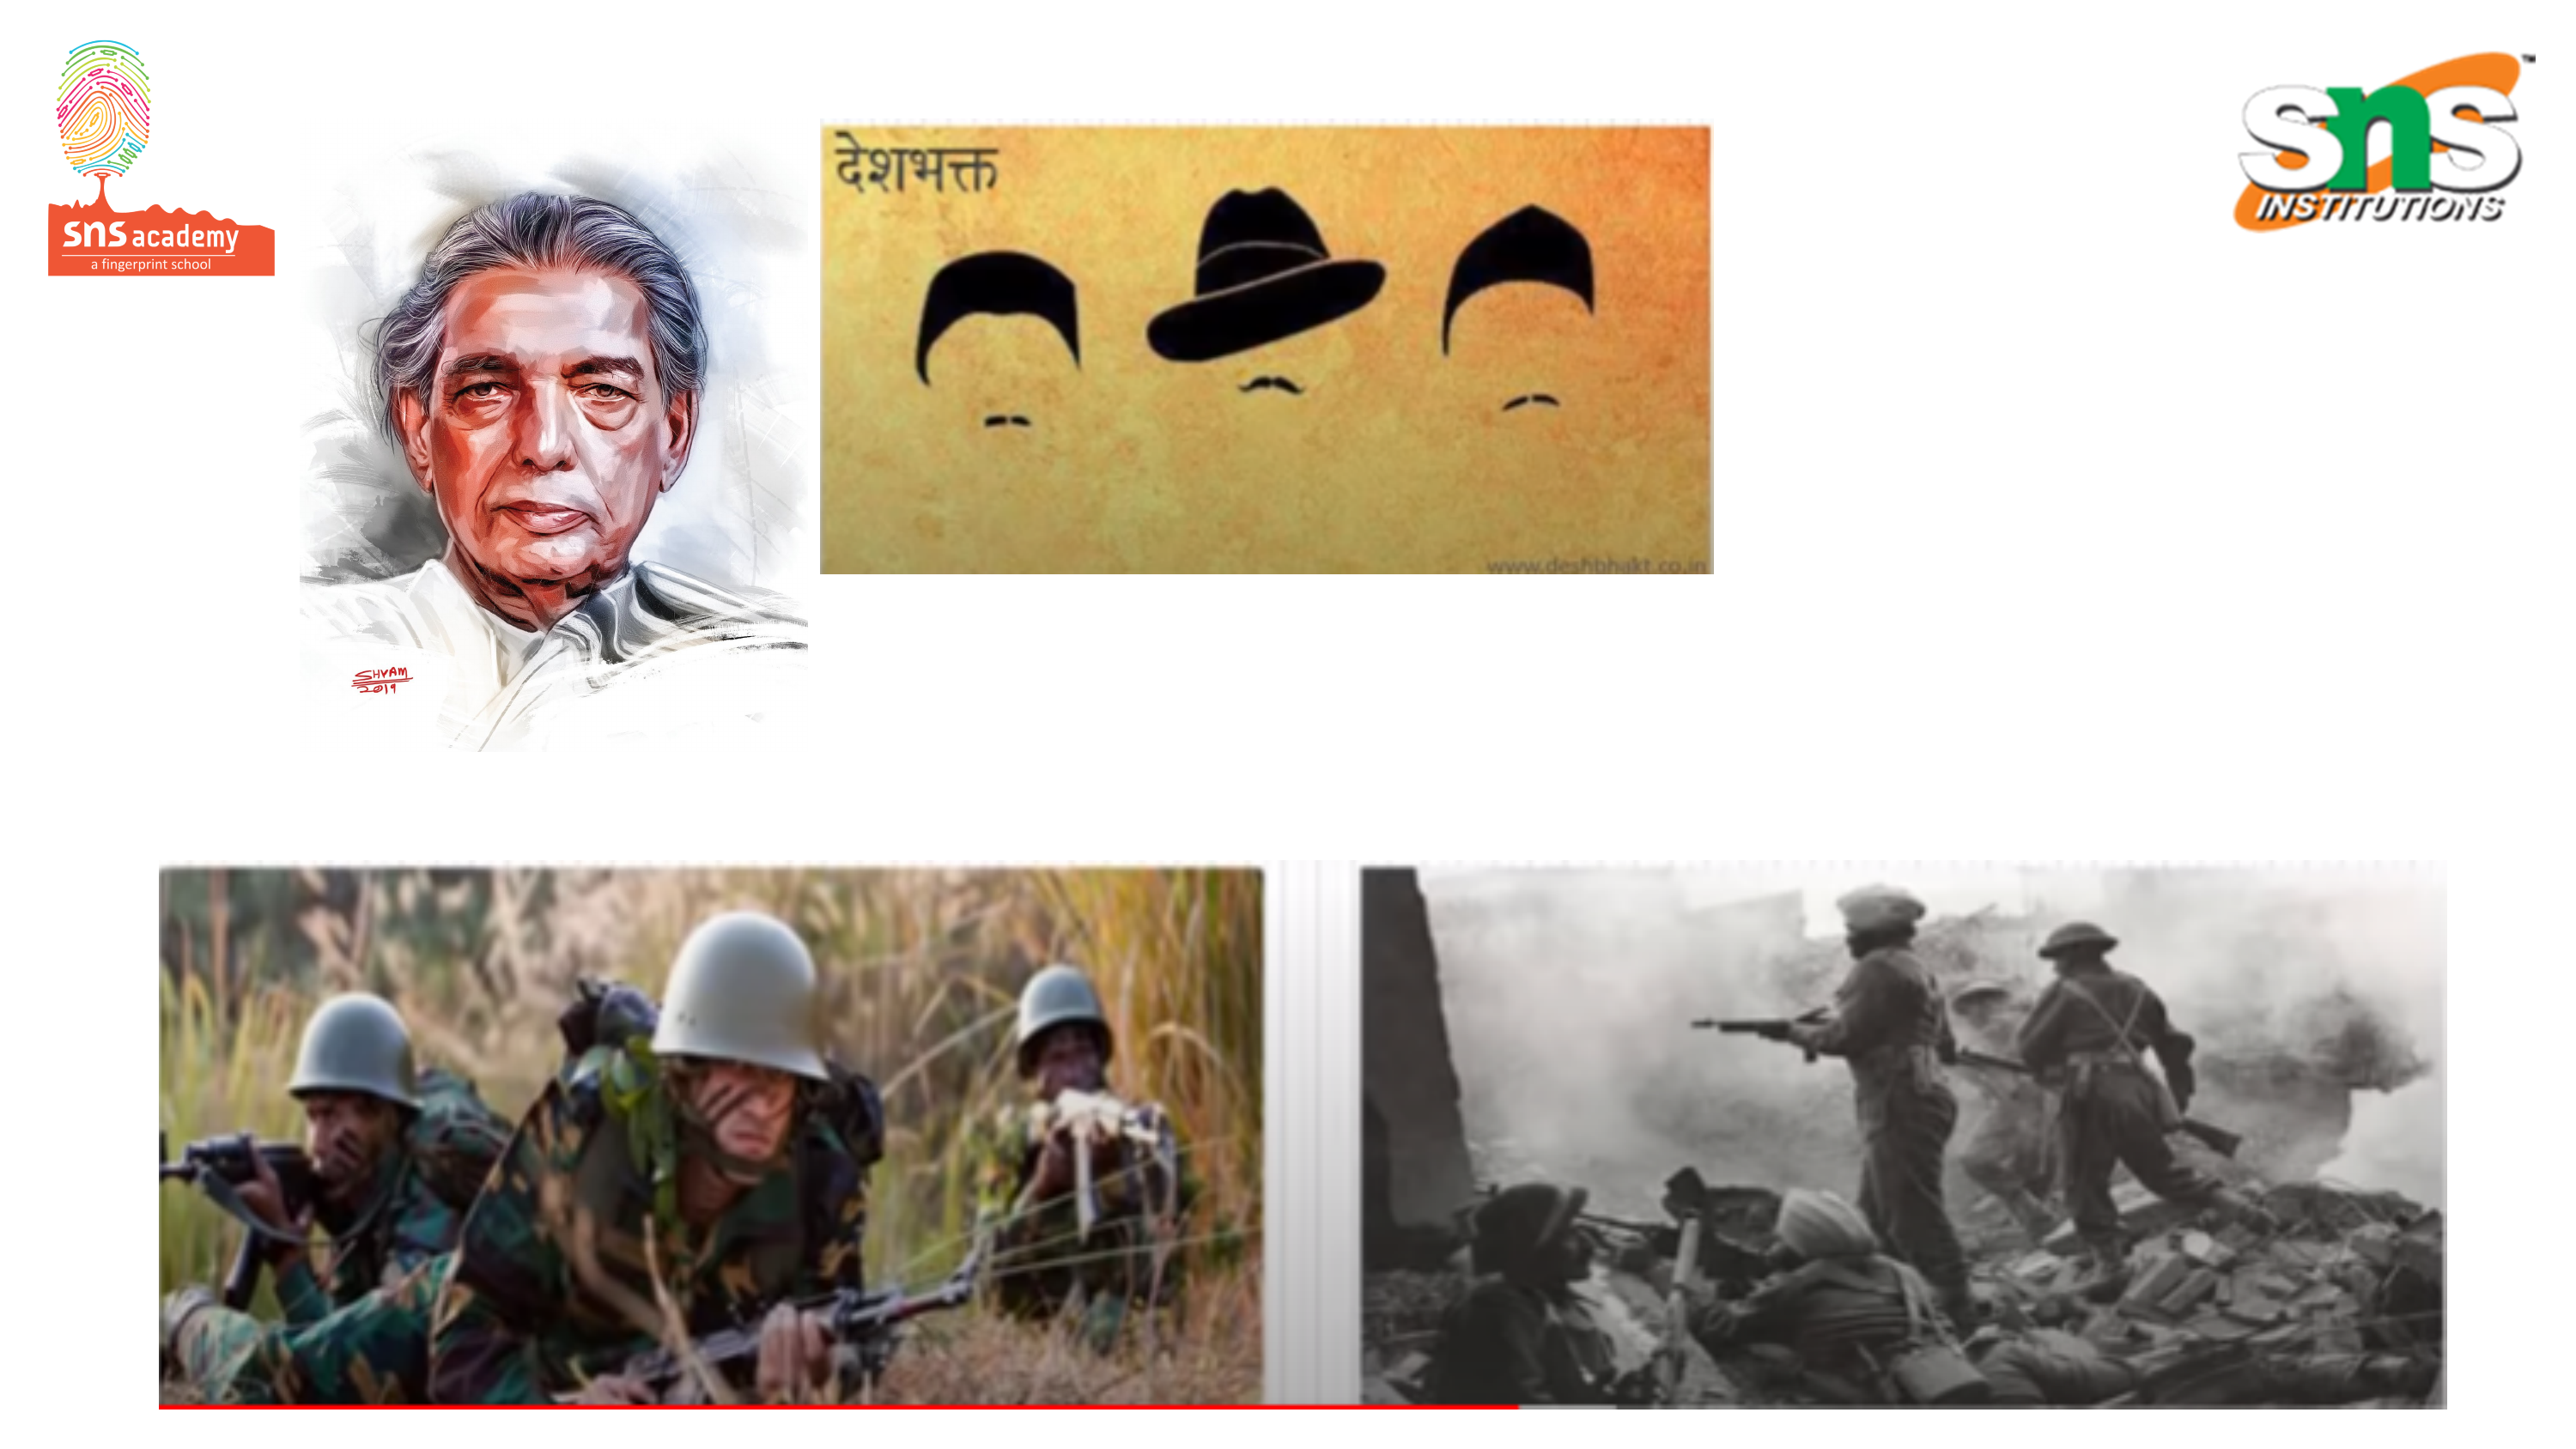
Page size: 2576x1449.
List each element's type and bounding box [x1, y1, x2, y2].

picture [300, 118, 808, 753]
picture [38, 33, 280, 285]
picture [820, 118, 1714, 574]
picture [159, 860, 2448, 1410]
picture [2233, 50, 2536, 233]
